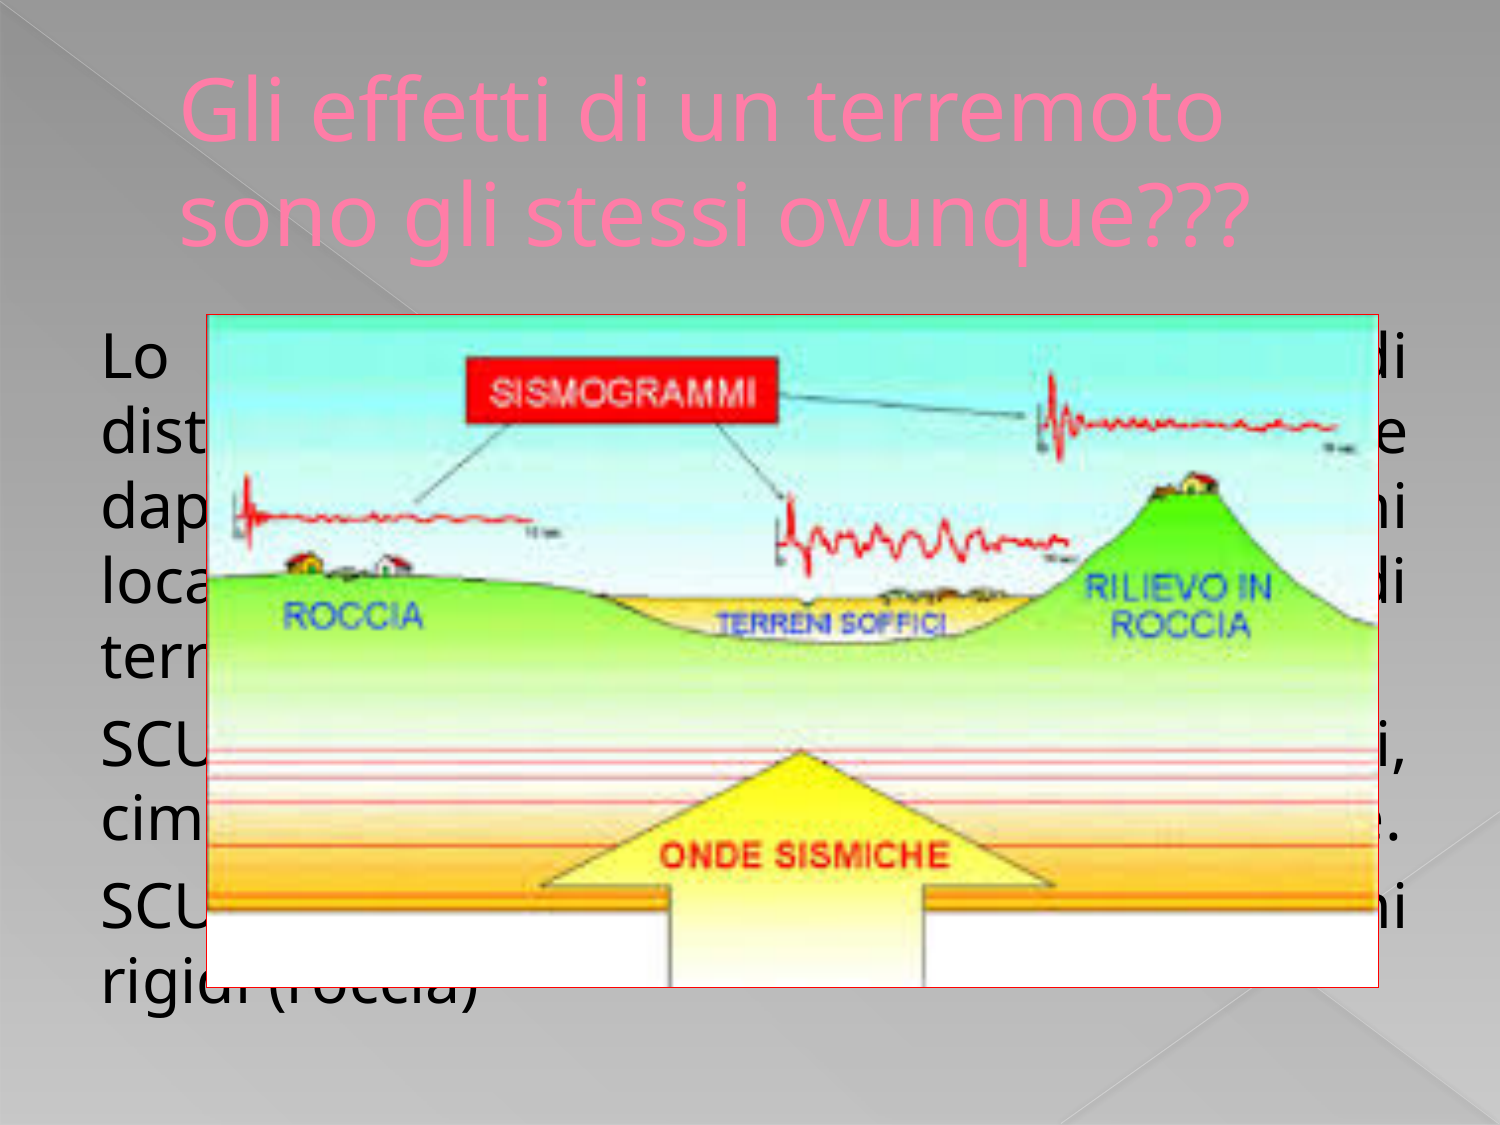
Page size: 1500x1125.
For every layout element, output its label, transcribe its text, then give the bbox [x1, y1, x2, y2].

title Gli effetti di un terremoto sono gli stessi ovunque??? [75, 43, 1425, 274]
list Lo scuotimento degli edifici, a parità di distanza dall’ipocentro, non è uguale dappertutto, ma dipende dalle condizioni locali del territorio, in particolare dal tipo di terreni in superficie e dalla morfologia. SCUOTIMENTO MASSIMO: terreni soffici, cima dei rilievi e lungo i bordi delle scarpate. SCUOTIMENTO MINIMO: minore sui terreni rigidi (roccia) [75, 308, 1425, 1059]
picture [206, 314, 1380, 988]
